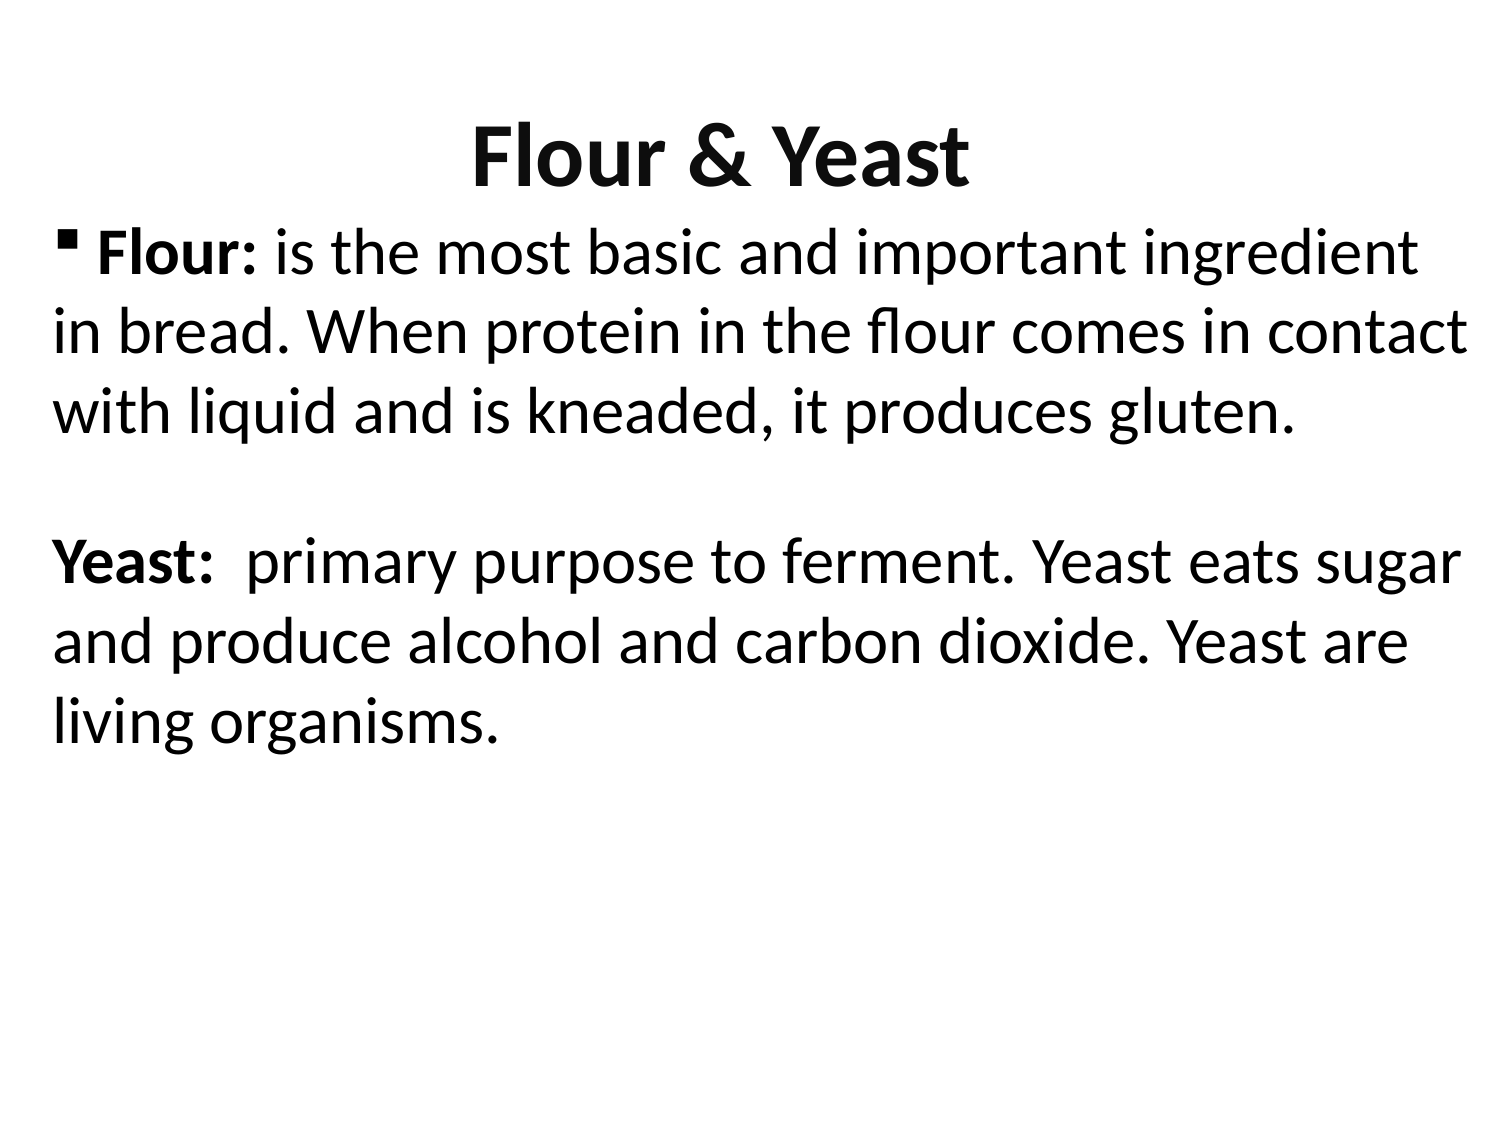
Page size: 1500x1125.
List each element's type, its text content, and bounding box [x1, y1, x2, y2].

text_box Flour: is the most basic and important ingredient in bread. When protein in the flour comes in contact with liquid and is kneaded, it produces gluten. Yeast: primary purpose to ferment. Yeast eats sugar and produce alcohol and carbon dioxide. Yeast are living organisms. [37, 200, 1500, 765]
text_box Flour & Yeast [456, 87, 987, 200]
